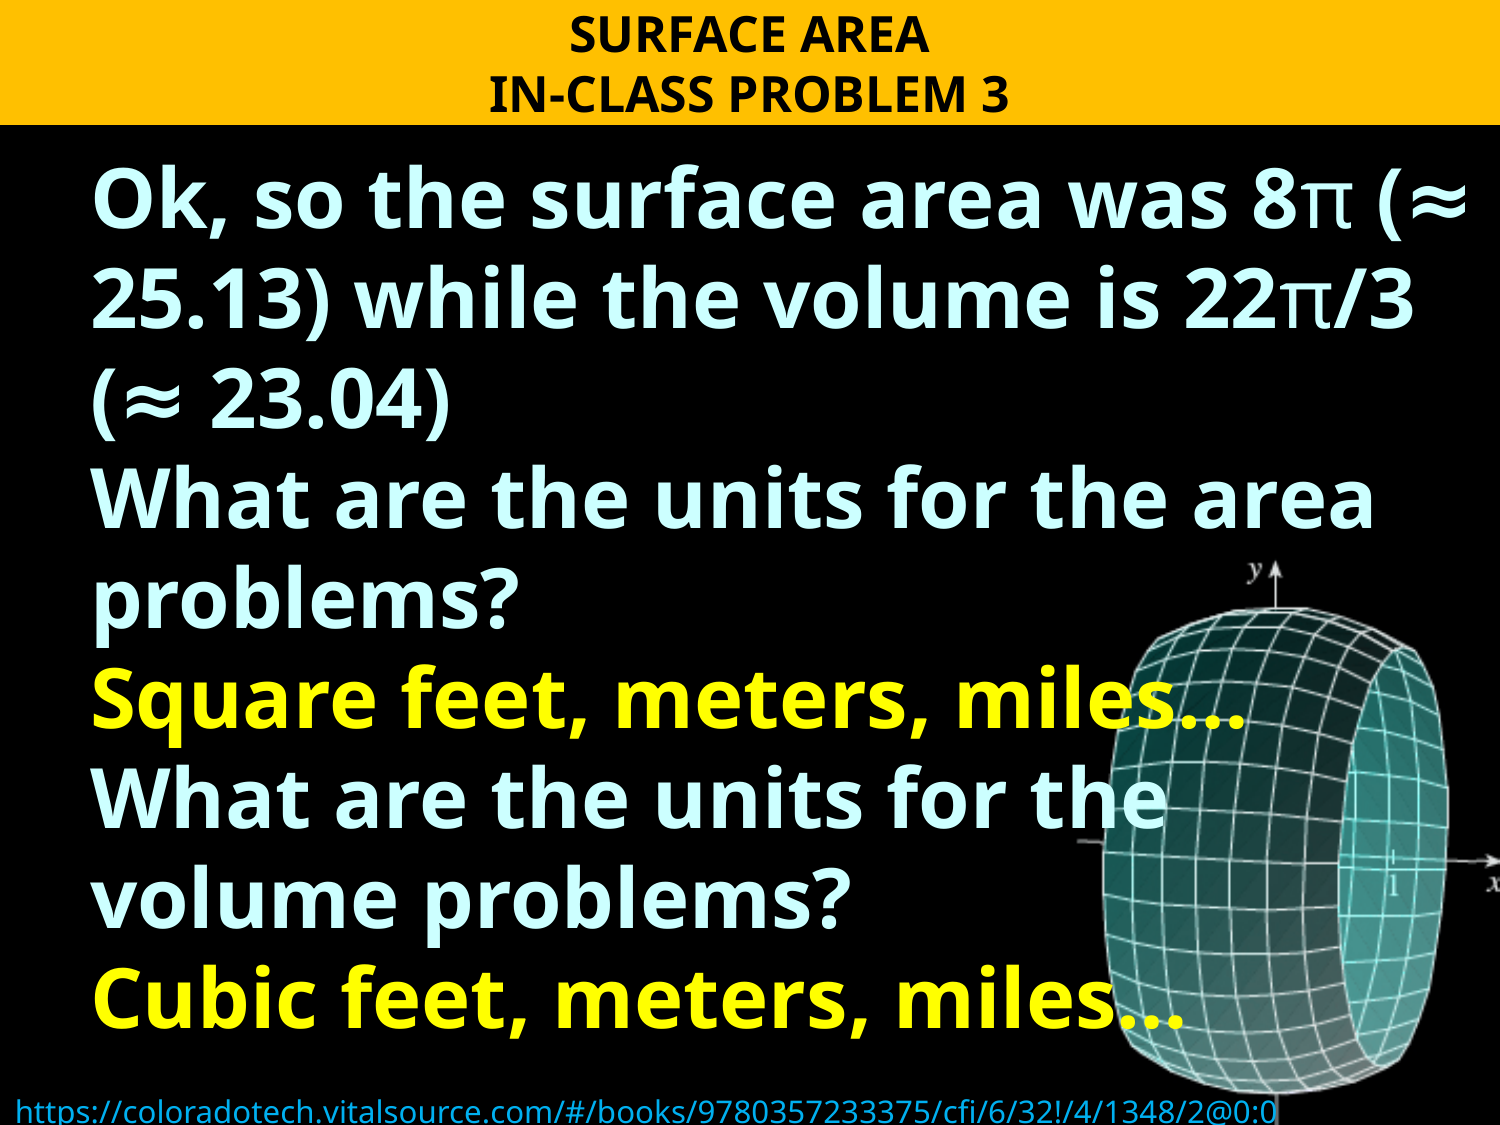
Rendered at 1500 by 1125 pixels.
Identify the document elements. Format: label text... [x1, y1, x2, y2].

picture [1132, 1119, 1164, 1125]
text_box https://coloradotech.vitalsource.com/#/books/9780357233375/cfi/6/32!/4/1348/2@0:0 [0, 1084, 1062, 1125]
list Ok, so the surface area was 8π (≈ 25.13) while the volume is 22π/3 (≈ 23.04) What are the units for the area problems? Square feet, meters, miles… What are the units for the volume problems? Cubic feet, meters, miles… [75, 137, 1500, 1063]
picture [1067, 550, 1500, 1125]
picture [1163, 1114, 1170, 1120]
picture [1210, 1110, 1223, 1122]
text_box SURFACE AREA IN-CLASS PROBLEM 3 [0, 0, 1500, 125]
picture [1212, 1104, 1224, 1109]
picture [1226, 1114, 1240, 1125]
picture [1265, 1104, 1272, 1120]
picture [1238, 1104, 1245, 1120]
